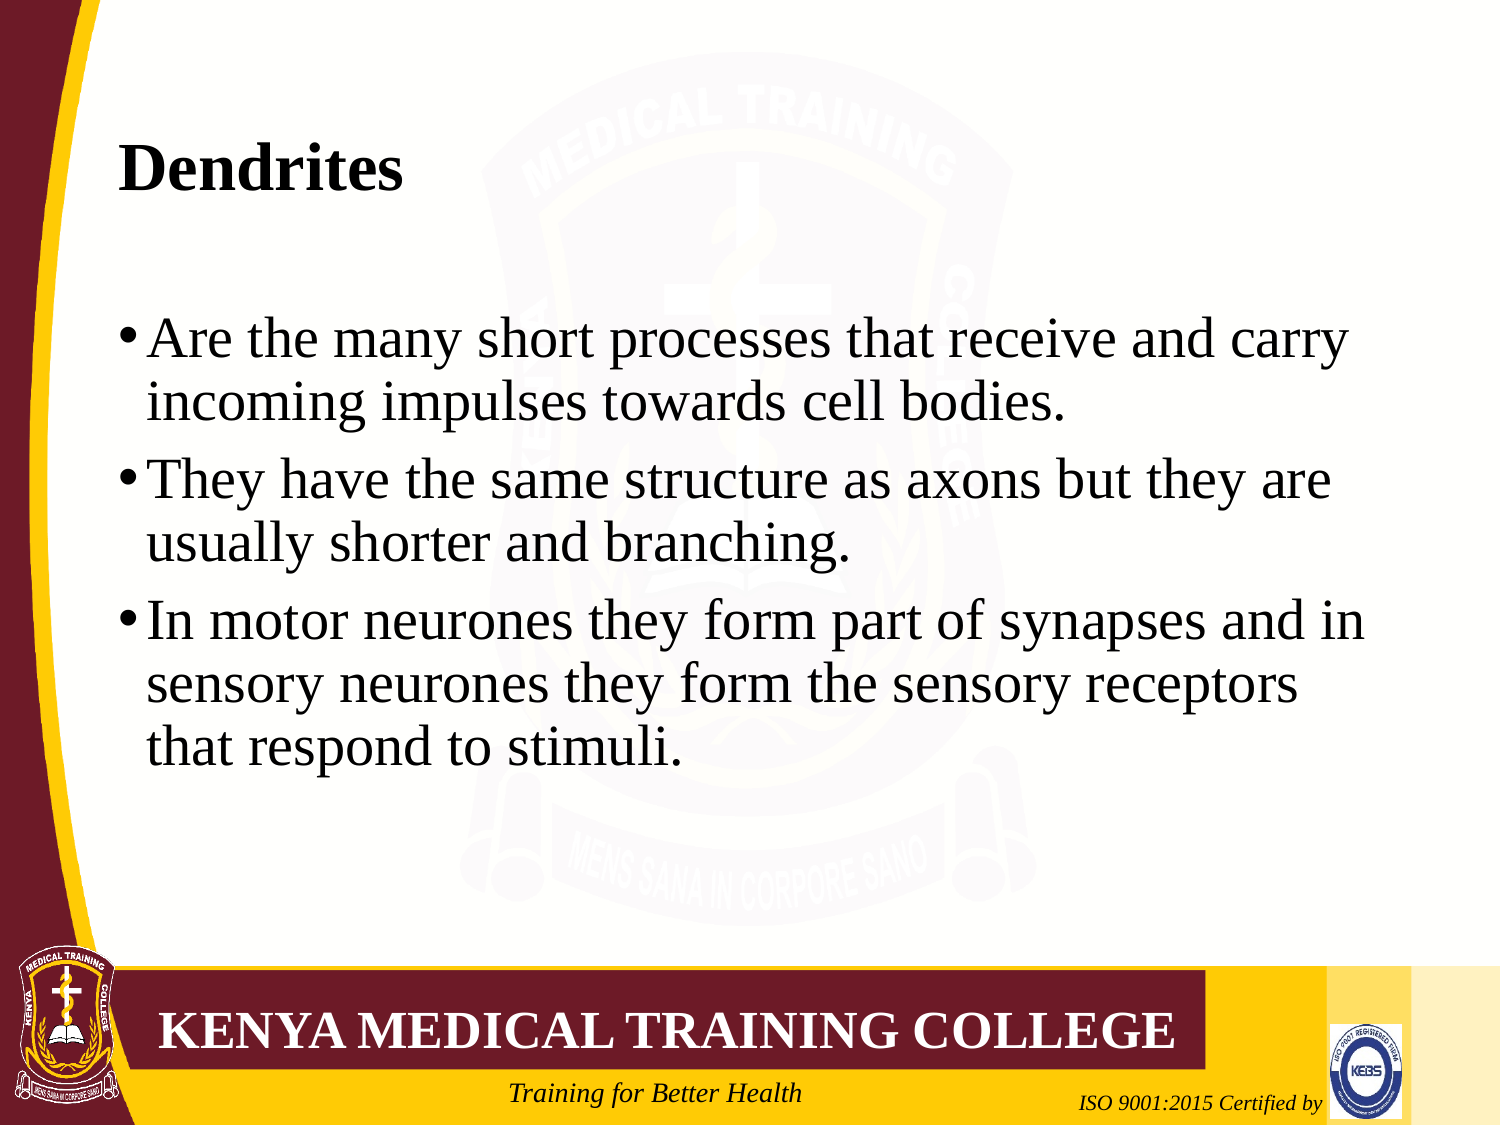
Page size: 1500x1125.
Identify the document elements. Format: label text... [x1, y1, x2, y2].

list Are the many short processes that receive and carry incoming impulses towards cell bodies. They have the same structure as axons but they are usually shorter and branching. In motor neurones they form part of synapses and in sensory neurones they form the sensory receptors that respond to stimuli. [103, 299, 1397, 1014]
picture [0, 0, 1500, 1125]
title Dendrites [103, 59, 1397, 278]
